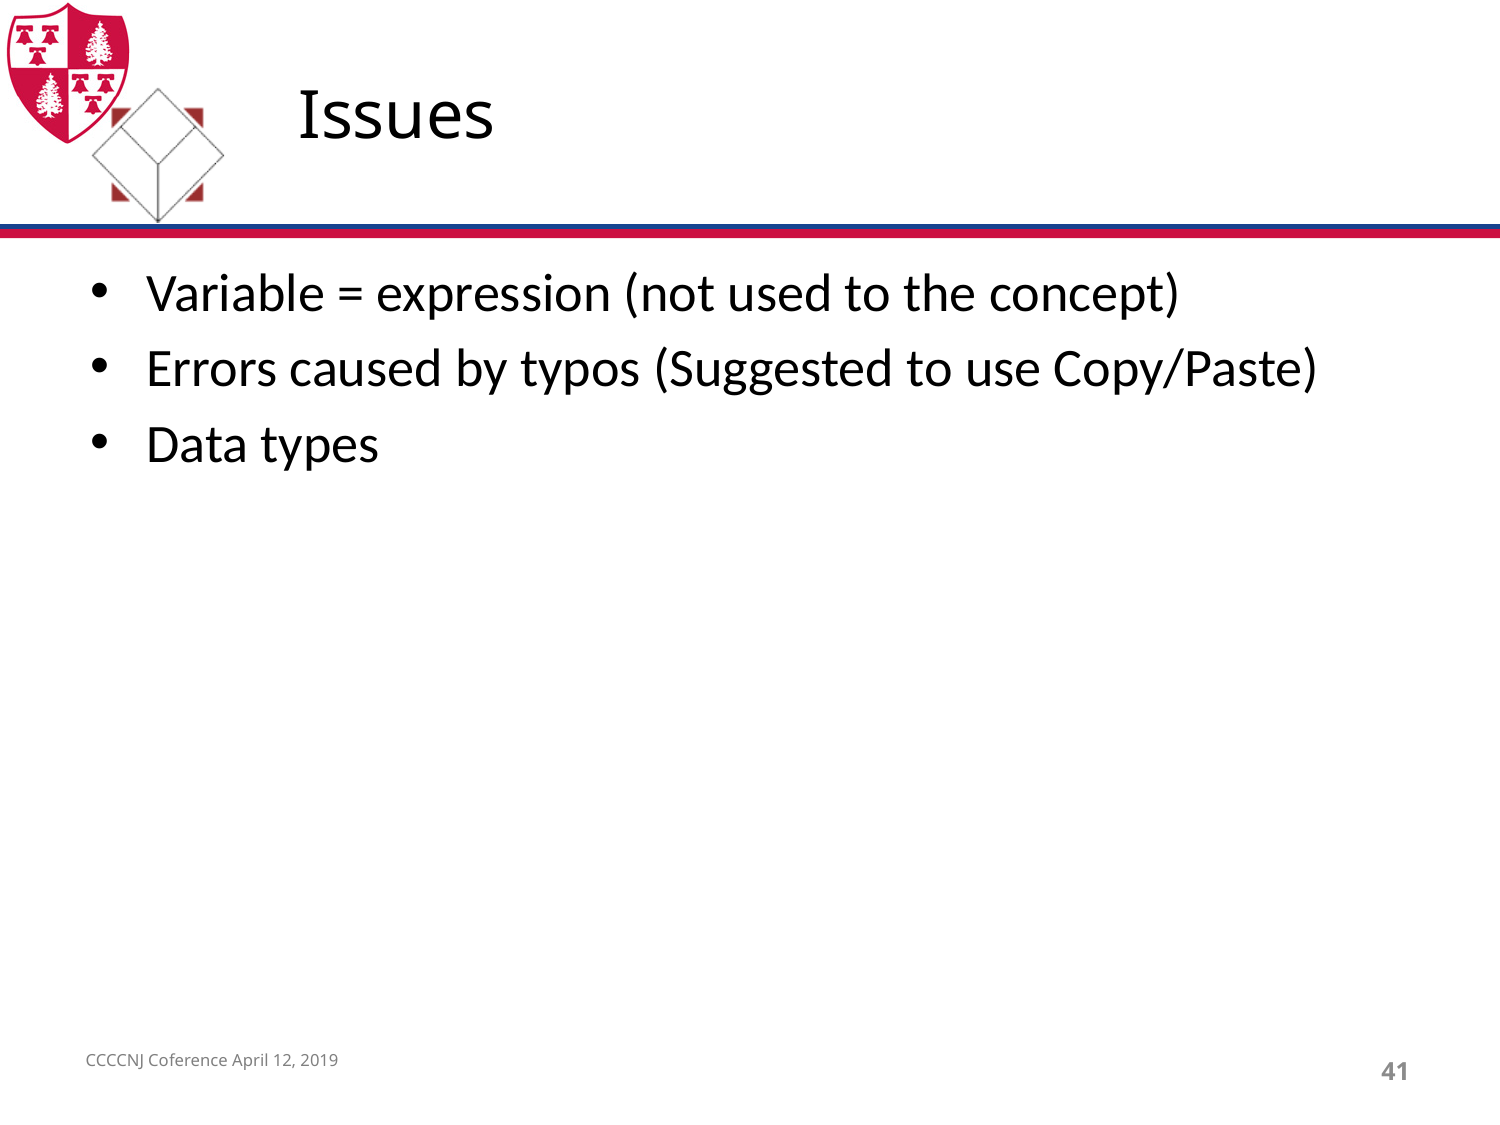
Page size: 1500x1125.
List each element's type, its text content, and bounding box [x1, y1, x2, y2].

picture [0, 224, 1500, 229]
list Variable = expression (not used to the concept) Errors caused by typos (Suggested to use Copy/Paste) Data types [74, 249, 1426, 1006]
footer CCCCNJ Coference April 12, 2019 [70, 1042, 1074, 1103]
picture [5, 1, 226, 223]
slide_number 41 [1074, 1042, 1425, 1103]
title Issues [283, 44, 1483, 179]
